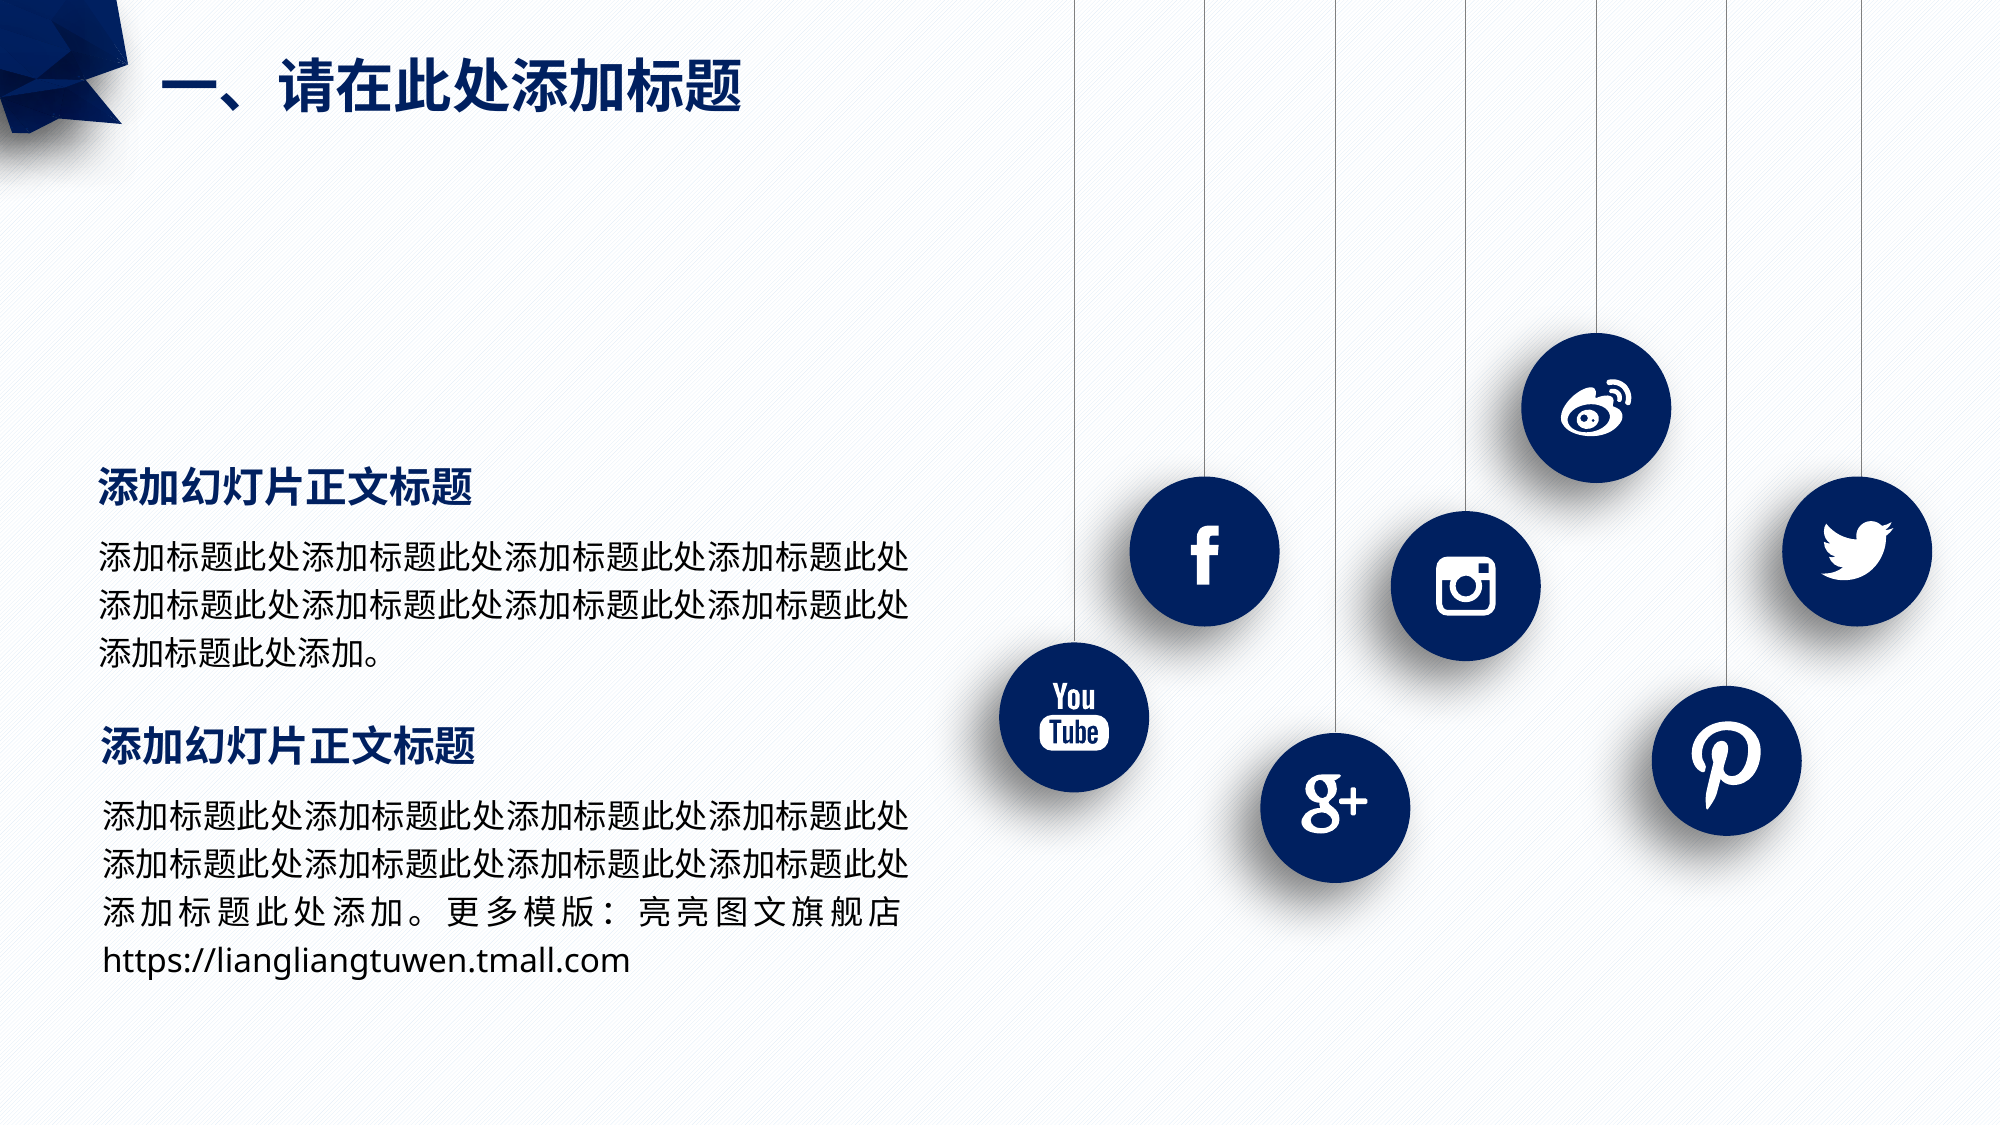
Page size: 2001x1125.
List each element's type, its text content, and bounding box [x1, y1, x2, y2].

text_box 添加标题此处添加标题此处添加标题此处添加标题此处添加标题此处添加标题此处添加标题此处添加标题此处添加标题此处添加。 [98, 521, 912, 680]
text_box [1260, 732, 1411, 883]
text_box 添加标题此处添加标题此处添加标题此处添加标题此处添加标题此处添加标题此处添加标题此处添加标题此处添加标题此处添加。更多模版：亮亮图文旗舰店https://liangliangtuwen.tmall.com [102, 779, 912, 986]
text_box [1782, 476, 1933, 627]
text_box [0, 0, 129, 134]
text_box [1390, 511, 1541, 662]
text_box 添加幻灯片正文标题 [100, 712, 477, 777]
text_box 一、请在此处添加标题 [146, 42, 759, 127]
text_box 添加幻灯片正文标题 [96, 453, 473, 519]
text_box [1129, 476, 1280, 627]
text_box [1521, 332, 1672, 483]
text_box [1651, 685, 1802, 836]
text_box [999, 642, 1150, 793]
